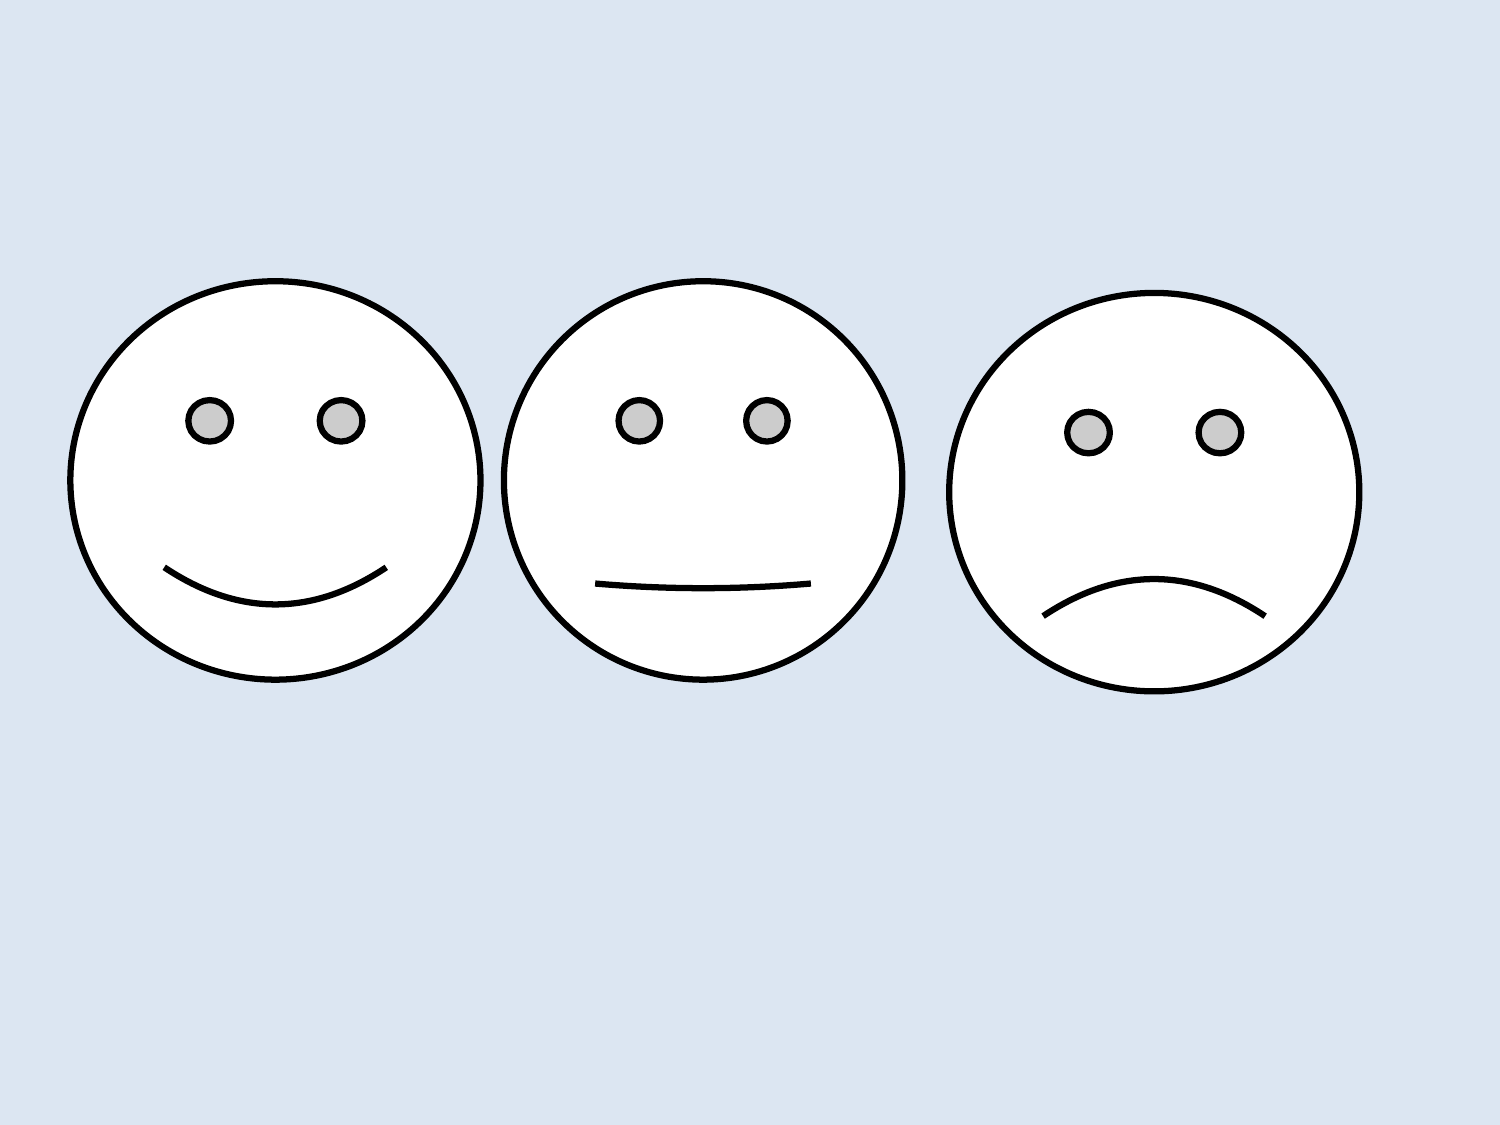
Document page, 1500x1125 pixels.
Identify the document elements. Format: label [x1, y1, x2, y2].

text_box [68, 279, 483, 682]
text_box [947, 290, 1362, 694]
text_box [501, 279, 905, 682]
